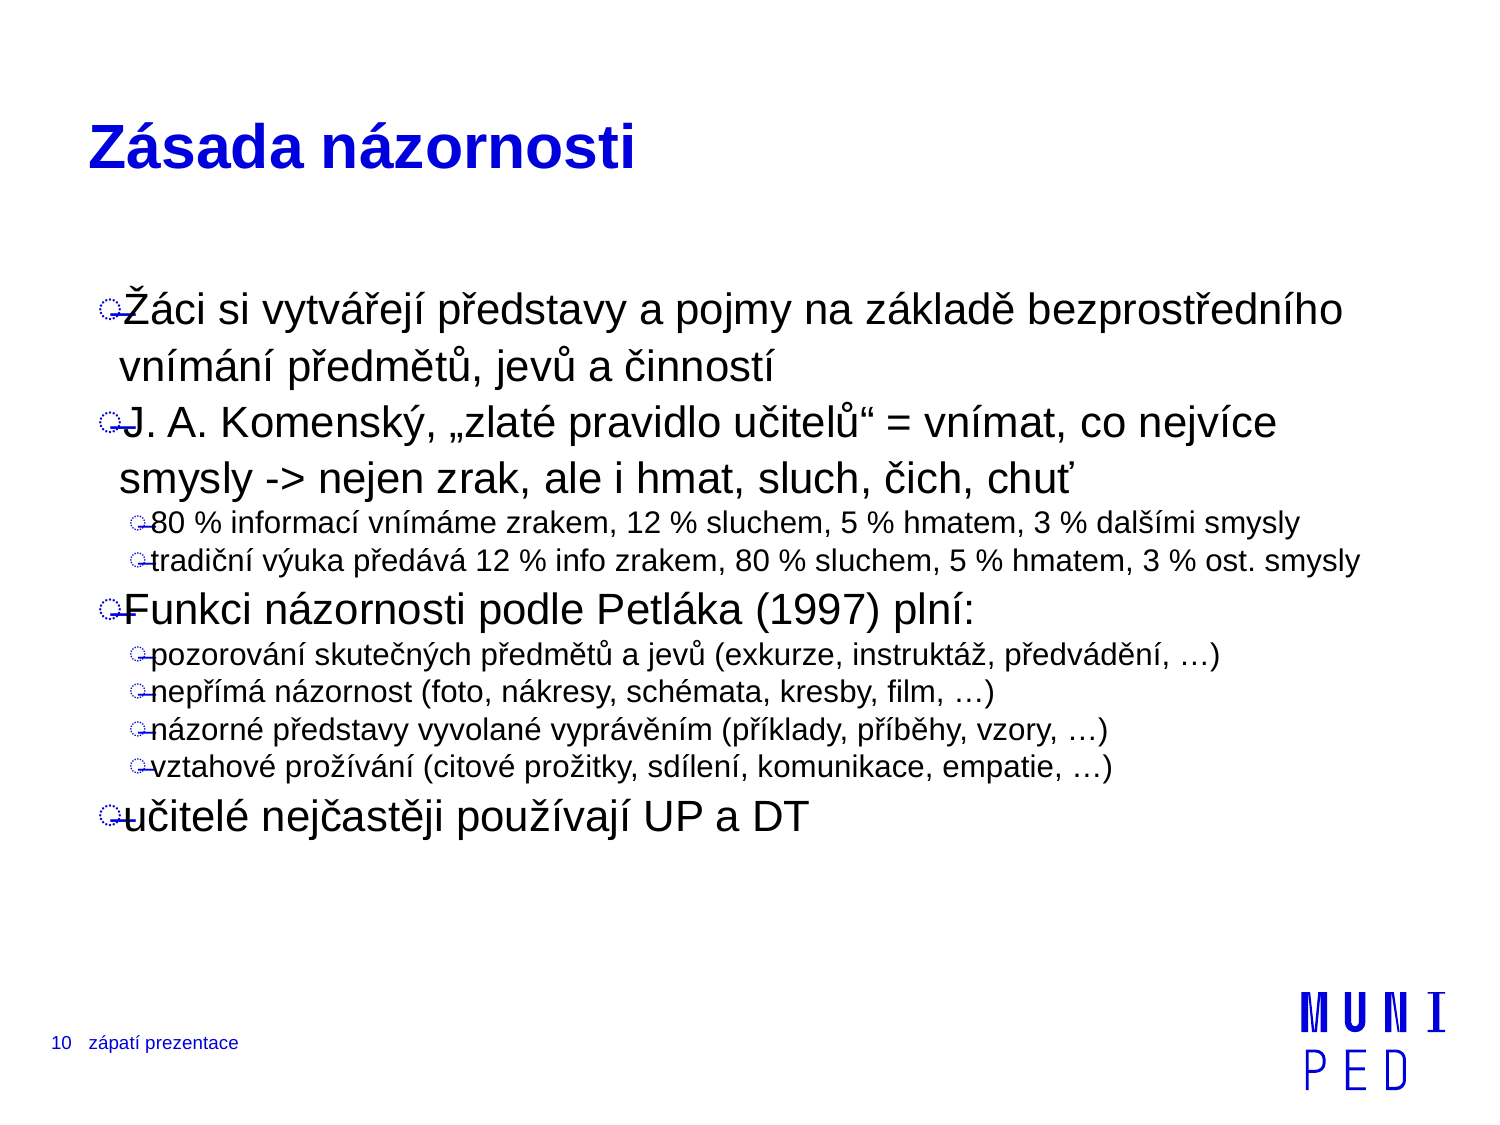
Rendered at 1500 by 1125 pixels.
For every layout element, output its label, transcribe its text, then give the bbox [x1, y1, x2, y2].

slide_number 10 [50, 1021, 82, 1063]
footer zápatí prezentace [88, 1021, 1063, 1063]
list Žáci si vytvářejí představy a pojmy na základě bezprostředního vnímání předmětů, jevů a činností J. A. Komenský, „zlaté pravidlo učitelů“ = vnímat, co nejvíce smysly -> nejen zrak, ale i hmat, sluch, čich, chuť 80 % informací vnímáme zrakem, 12 % sluchem, 5 % hmatem, 3 % dalšími smysly tradiční výuka předává 12 % info zrakem, 80 % sluchem, 5 % hmatem, 3 % ost. smysly Funkci názornosti podle Petláka (1997) plní: pozorování skutečných předmětů a jevů (exkurze, instruktáž, předvádění, …) nepřímá názornost (foto, nákresy, schémata, kresby, film, …) názorné představy vyvolané vyprávěním (příklady, příběhy, vzory, …) vztahové prožívání (citové prožitky, sdílení, komunikace, empatie, …) učitelé nejčastěji používají UP a DT [88, 277, 1412, 957]
title Zásada názornosti [88, 118, 1412, 193]
